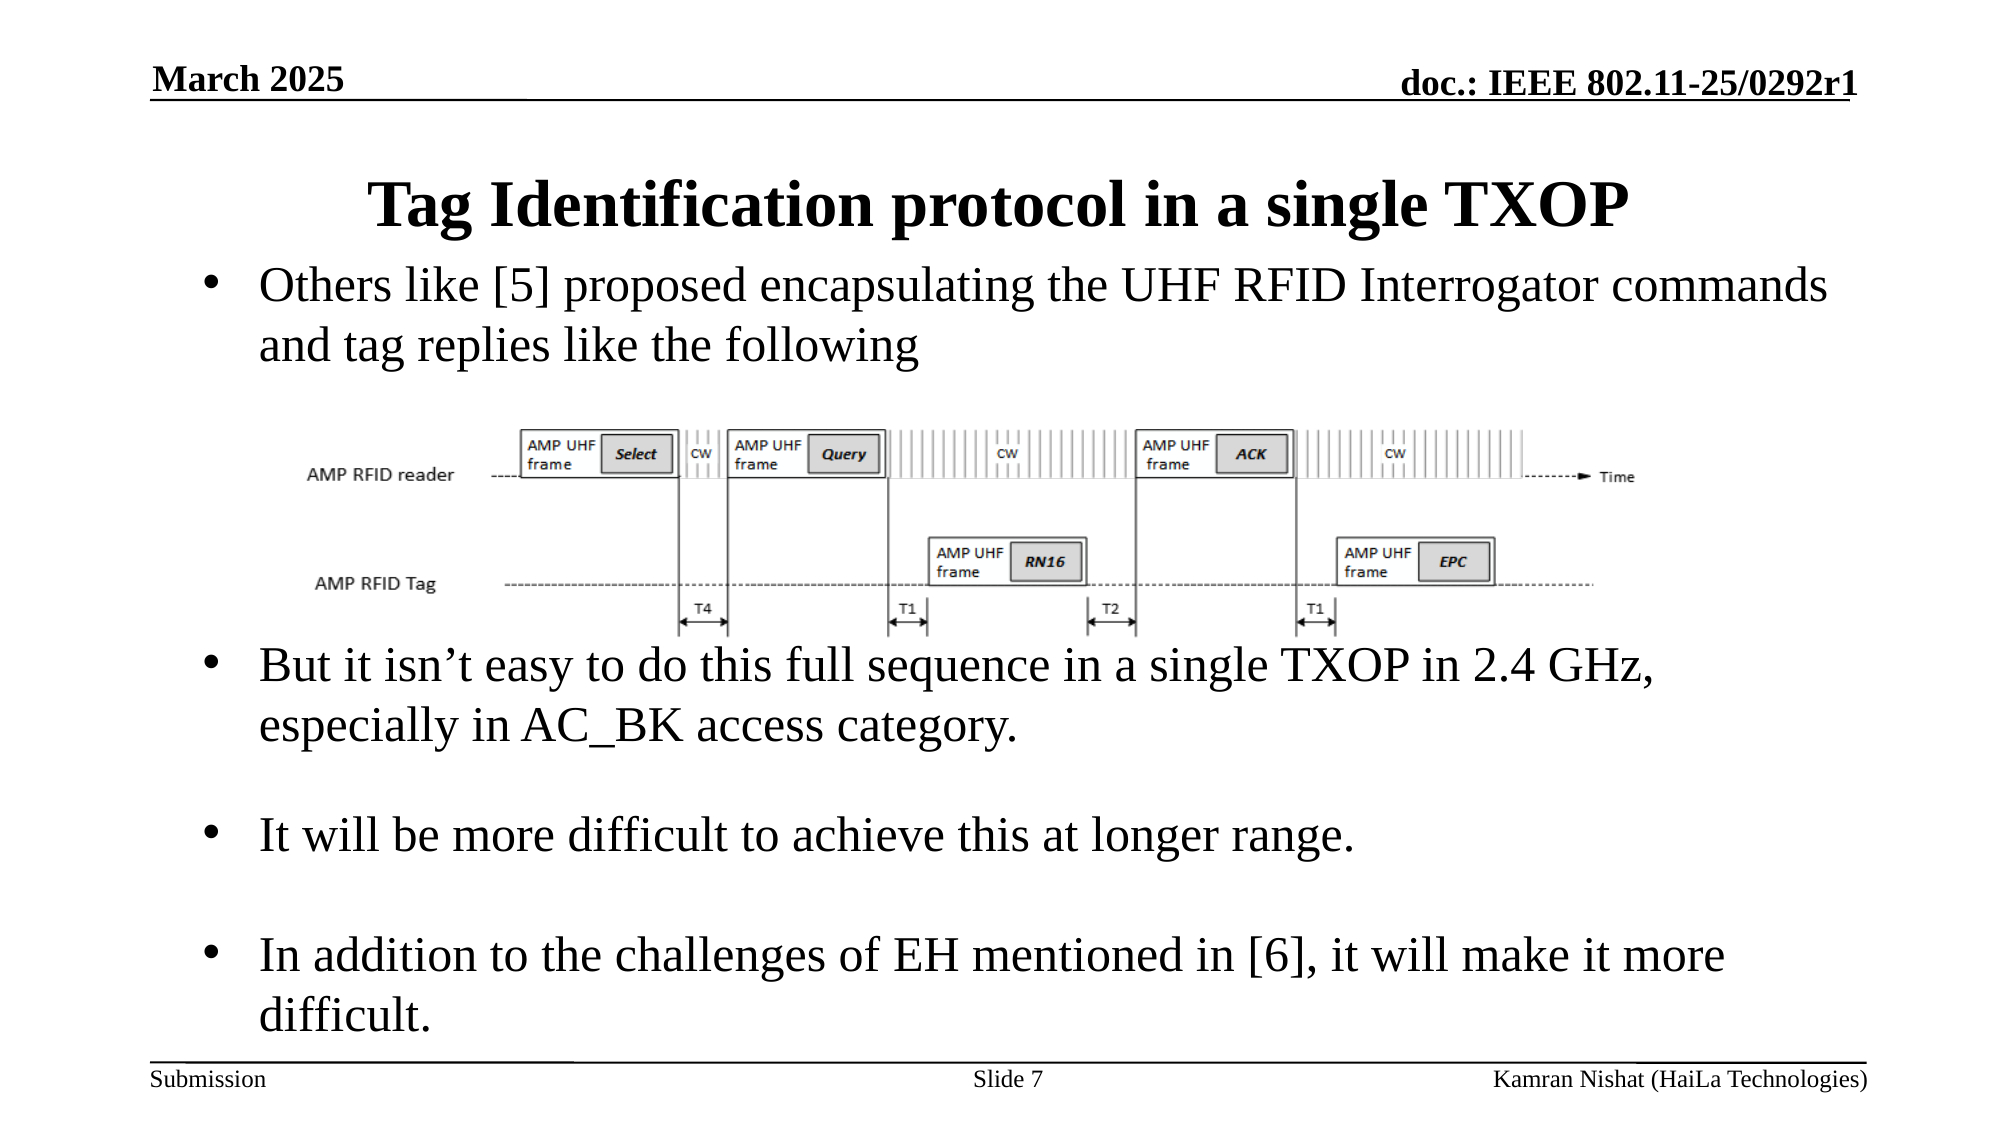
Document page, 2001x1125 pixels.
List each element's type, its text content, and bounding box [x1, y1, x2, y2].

title Tag Identification protocol in a single TXOP [150, 112, 1850, 244]
picture [302, 429, 1643, 638]
slide_number Slide 7 [950, 1062, 1066, 1122]
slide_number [152, 54, 563, 100]
footer Kamran Nishat (HaiLa Technologies) [1171, 1062, 1869, 1092]
list Others like [5] proposed encapsulating the UHF RFID Interrogator commands and tag replies like the following But it isn’t easy to do this full sequence in a single TXOP in 2.4 GHz, especially in AC_BK access category. It will be more difficult to achieve this at longer range. In addition to the challenges of EH mentioned in [6], it will make it more difficult. [150, 244, 1850, 1013]
